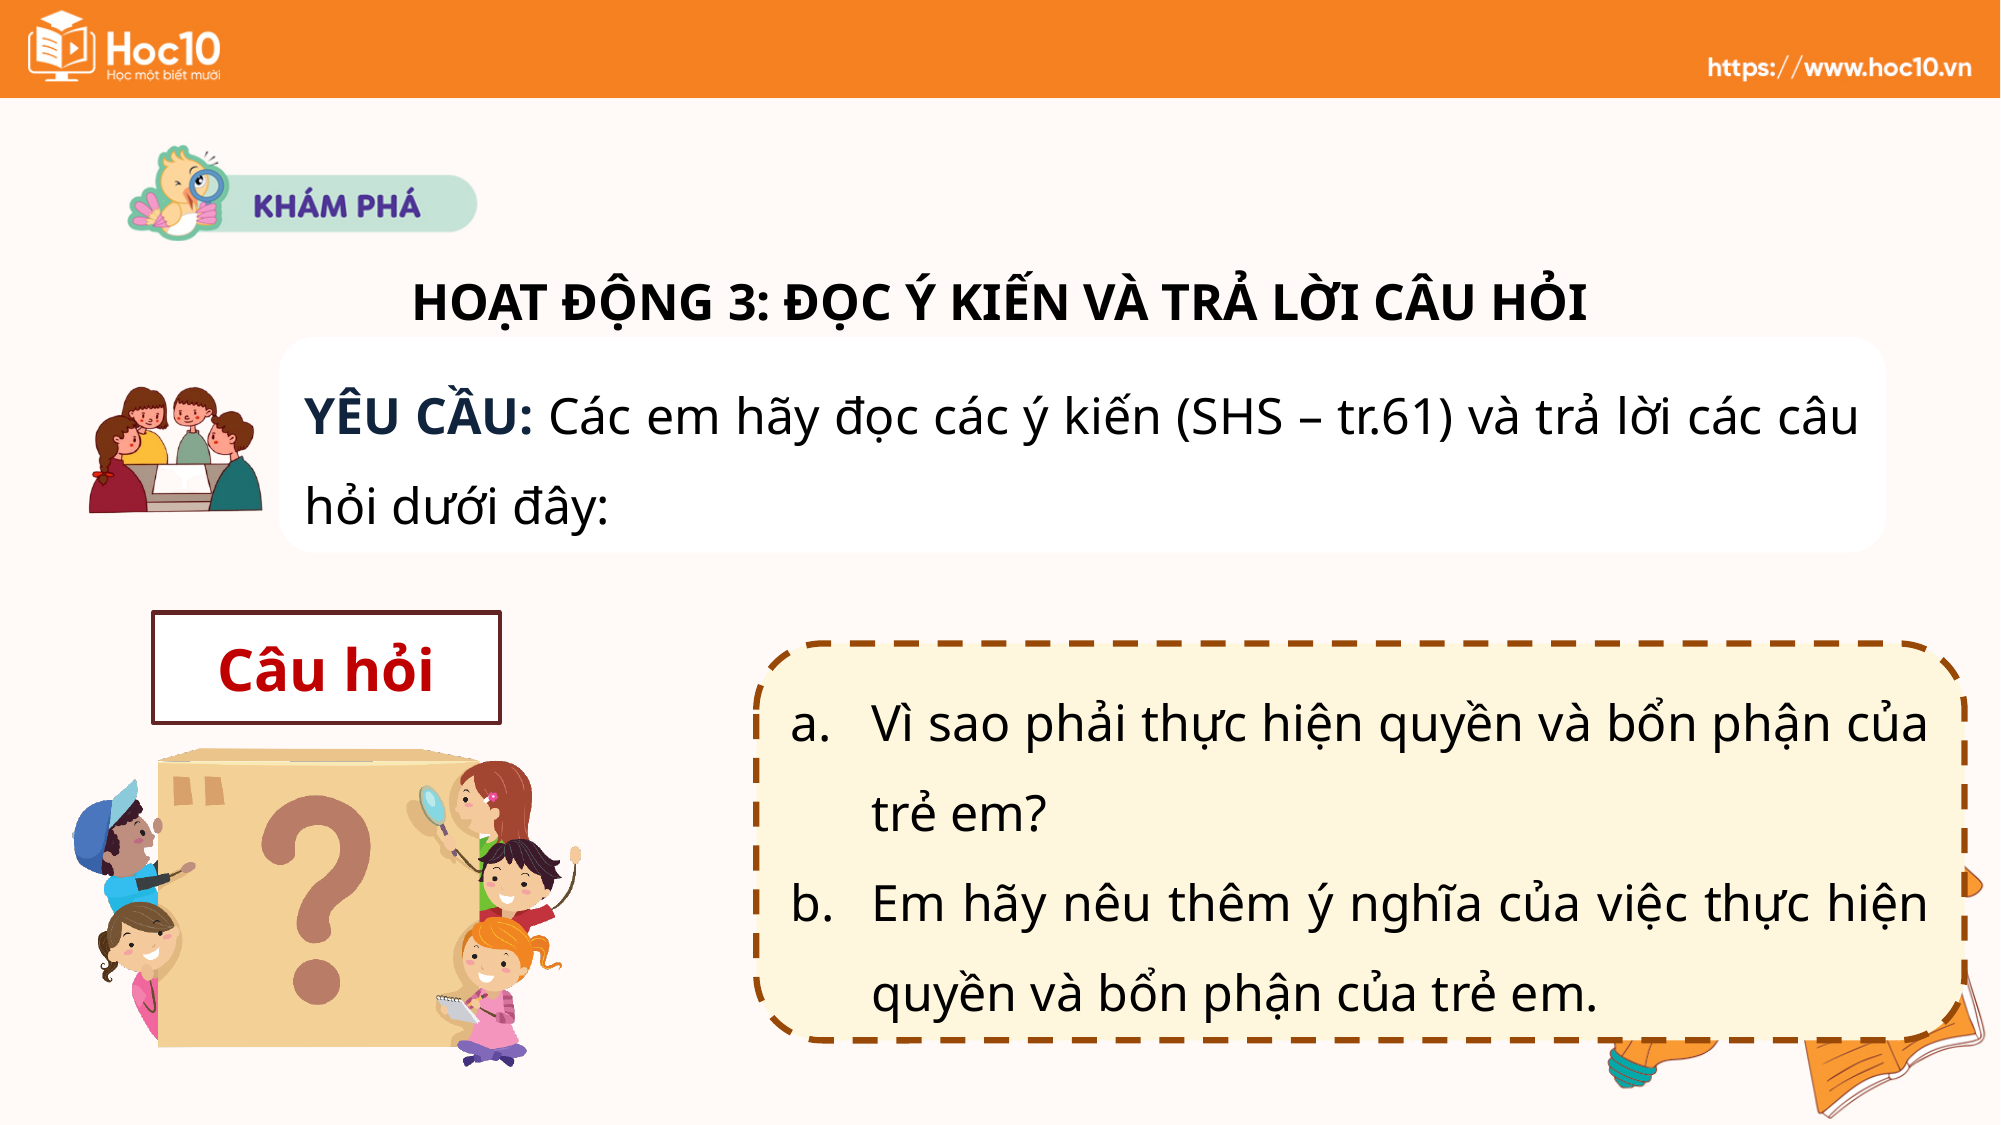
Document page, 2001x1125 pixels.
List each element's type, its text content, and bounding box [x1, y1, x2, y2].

text_box Vì sao phải thực hiện quyền và bổn phận của trẻ em? Em hãy nêu thêm ý nghĩa của việc thực hiện quyền và bổn phận của trẻ em. [756, 643, 1965, 1041]
text_box HOẠT ĐỘNG 3: ĐỌC Ý KIẾN VÀ TRẢ LỜI CÂU HỎI [190, 240, 1810, 331]
picture [0, 0, 2001, 1125]
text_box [70, 336, 1886, 555]
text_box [70, 612, 581, 1067]
